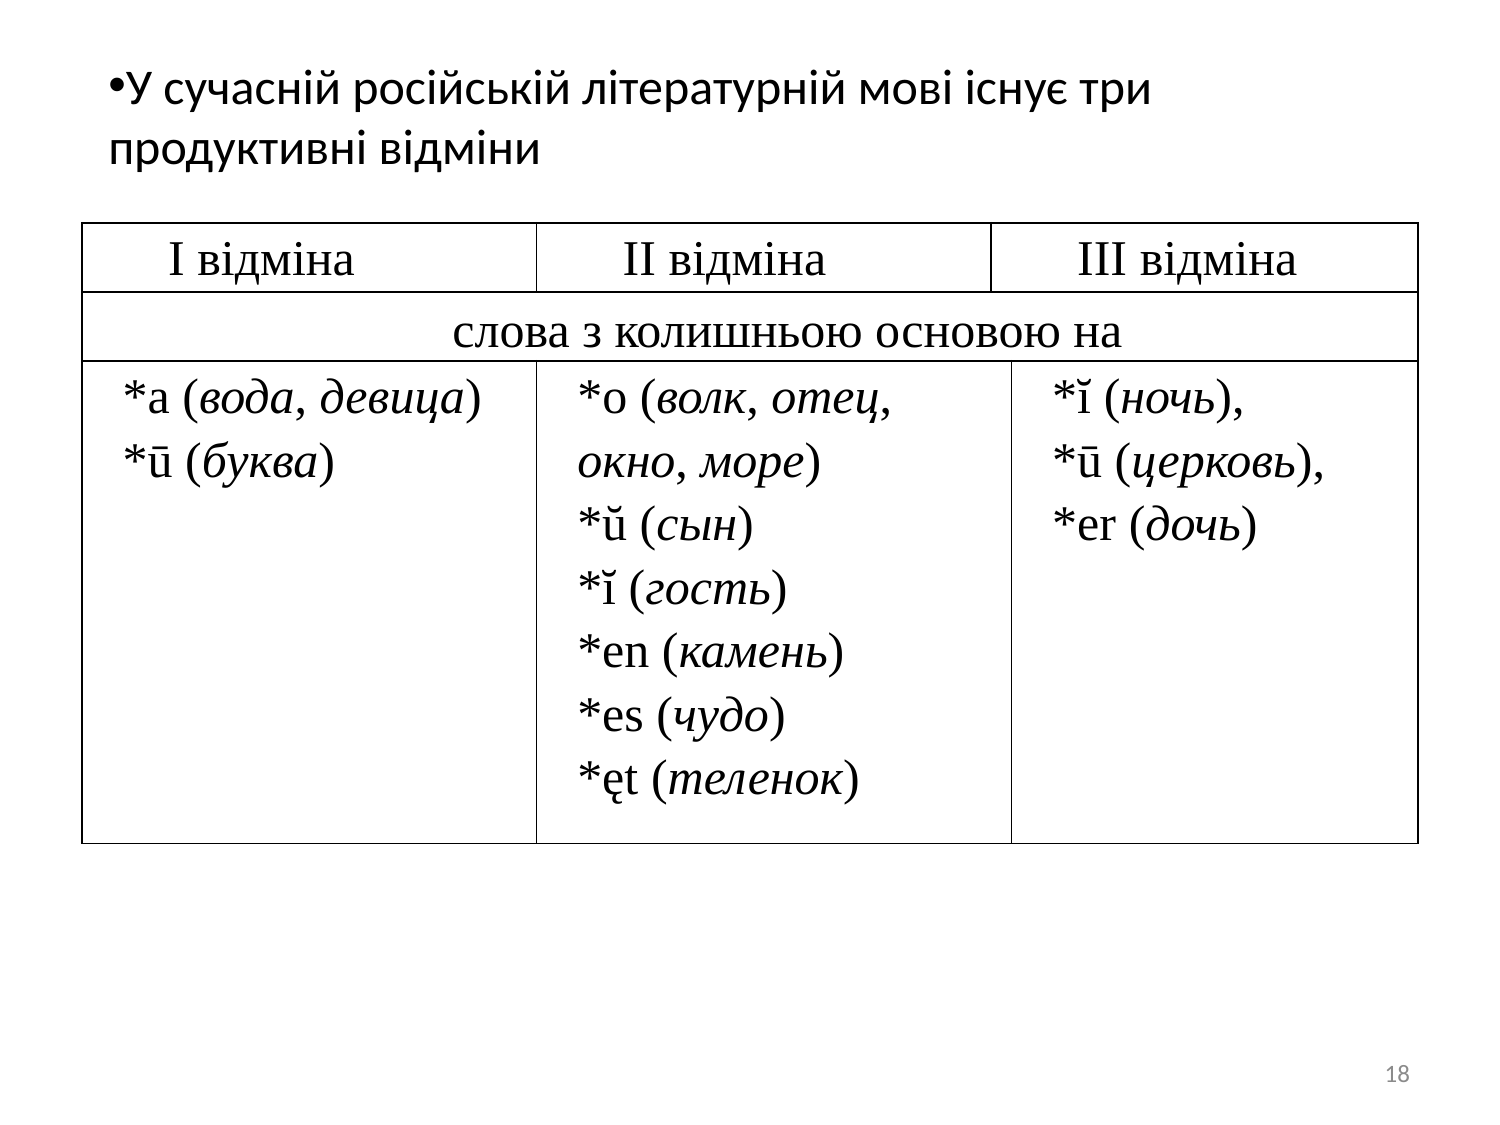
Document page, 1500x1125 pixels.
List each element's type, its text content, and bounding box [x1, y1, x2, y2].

text_box У сучасній російській літературній мові існує три продуктивні відміни [93, 46, 1371, 182]
table_cell *о (волк, отец, окно, море) *ŭ (сын) *ĭ (гость) *en (камень) *es (чудо) *ęt (теленок) [537, 362, 1011, 843]
slide_number 18 [1074, 1042, 1425, 1103]
table_cell *ĭ (ночь), *ū (церковь), *еr (дочь) [1012, 362, 1417, 843]
table_header І відміна [83, 224, 536, 291]
table_header ІІ відміна [537, 224, 990, 291]
table_cell *а (вода, девица) *ū (буква) [83, 362, 536, 843]
table_cell слова з колишньою основою на [83, 293, 1417, 360]
table_header ІІІ відміна [992, 224, 1417, 291]
